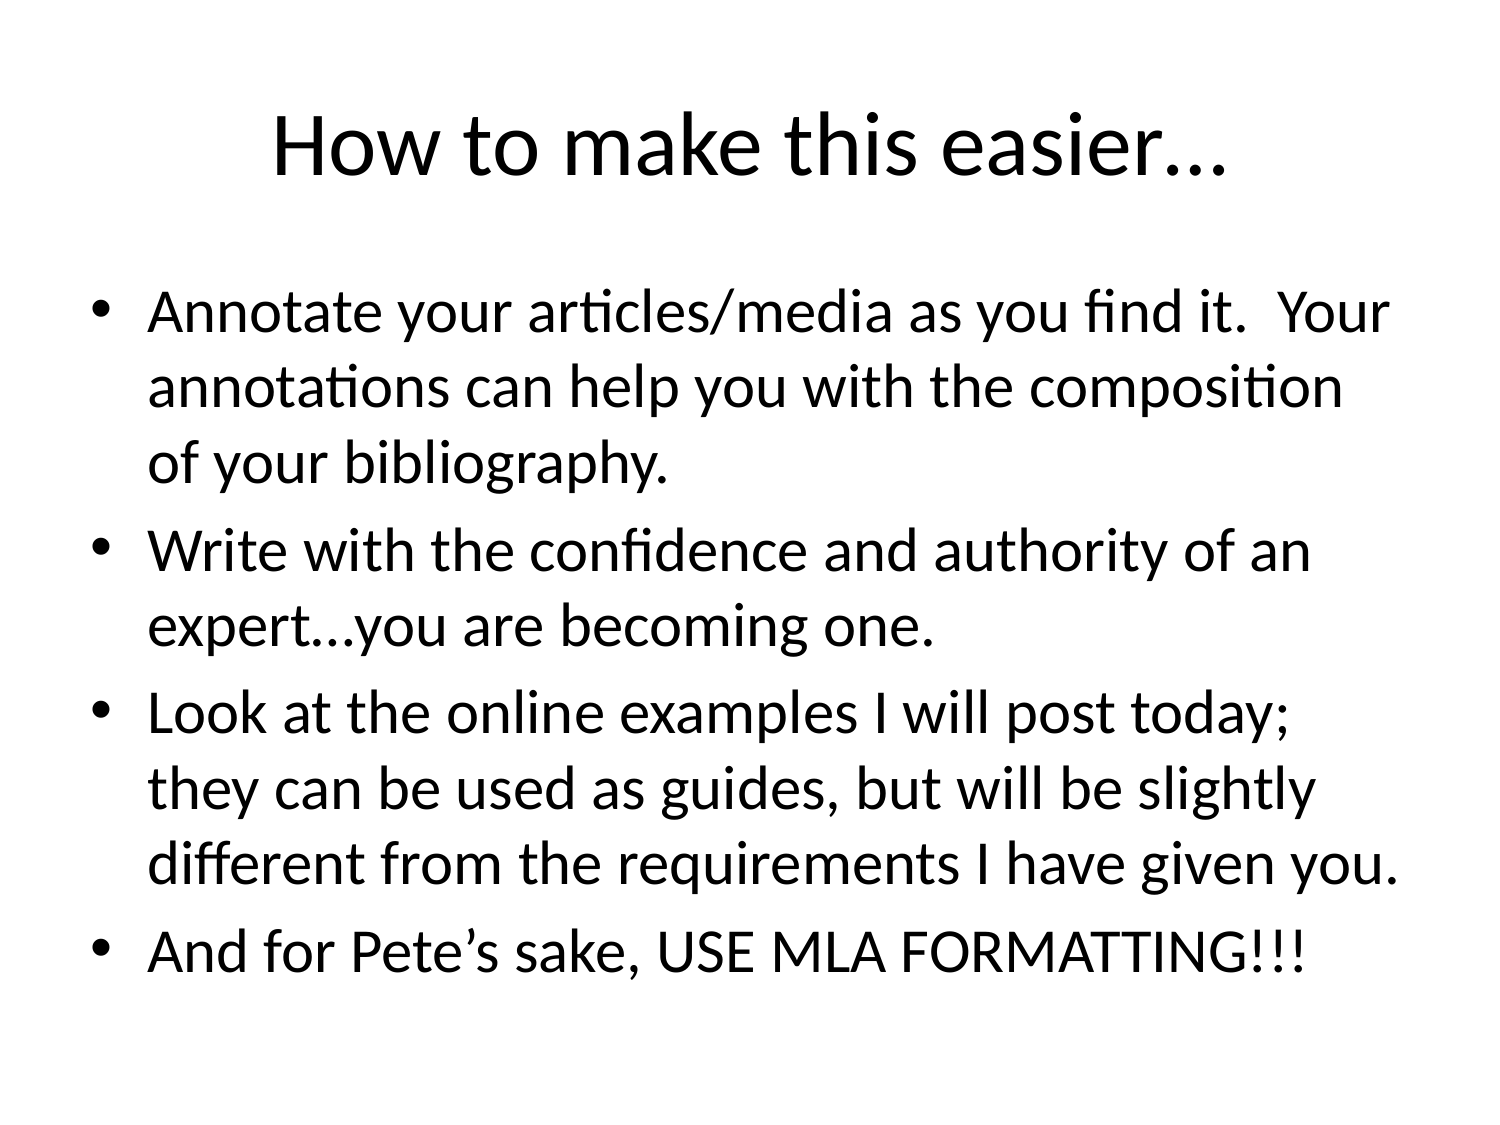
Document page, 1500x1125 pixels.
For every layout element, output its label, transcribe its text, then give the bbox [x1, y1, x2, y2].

title How to make this easier… [75, 45, 1425, 233]
list Annotate your articles/media as you find it. Your annotations can help you with the composition of your bibliography. Write with the confidence and authority of an expert…you are becoming one. Look at the online examples I will post today; they can be used as guides, but will be slightly different from the requirements I have given you. And for Pete’s sake, USE MLA FORMATTING!!! [75, 262, 1425, 1005]
